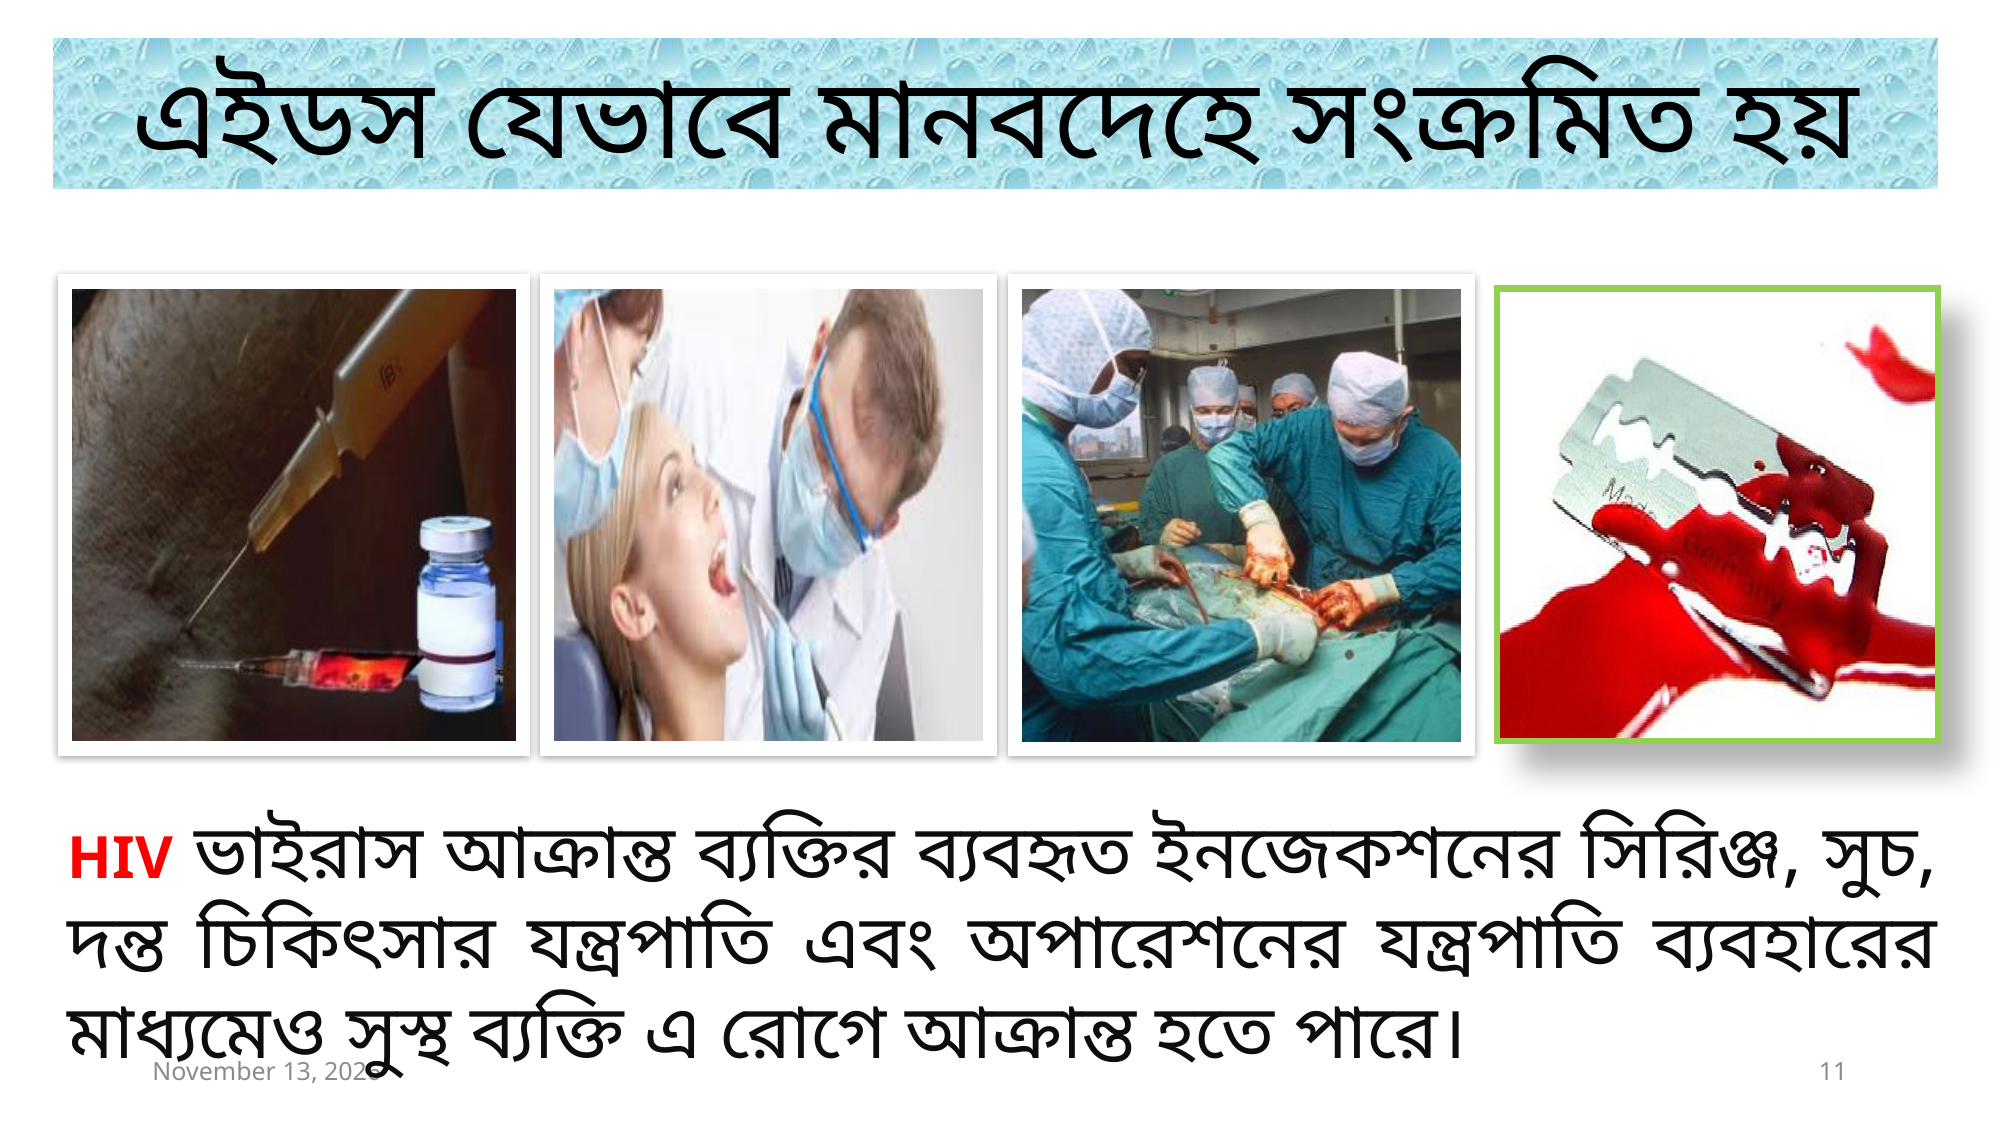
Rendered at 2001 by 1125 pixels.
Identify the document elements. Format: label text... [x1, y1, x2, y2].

picture [72, 288, 516, 742]
text_box এইডস যেভাবে মানবদেহে সংক্রমিত হয় [53, 38, 1938, 189]
slide_number 11 [1412, 1042, 1863, 1103]
text_box [1496, 287, 1939, 742]
picture [1022, 288, 1461, 742]
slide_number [137, 1042, 588, 1103]
picture [554, 288, 983, 742]
text_box HIV ভাইরাস আক্রান্ত ব্যক্তির ব্যবহৃত ইনজেকশনের সিরিঞ্জ, সুচ, দন্ত চিকিৎসার যন্ত্রপাতি এবং অপারেশনের যন্ত্রপাতি ব্যবহারের মাধ্যমেও সুস্থ ব্যক্তি এ রোগে আক্রান্ত হতে পারে। [53, 796, 1953, 1082]
picture [1454, 523, 1461, 530]
